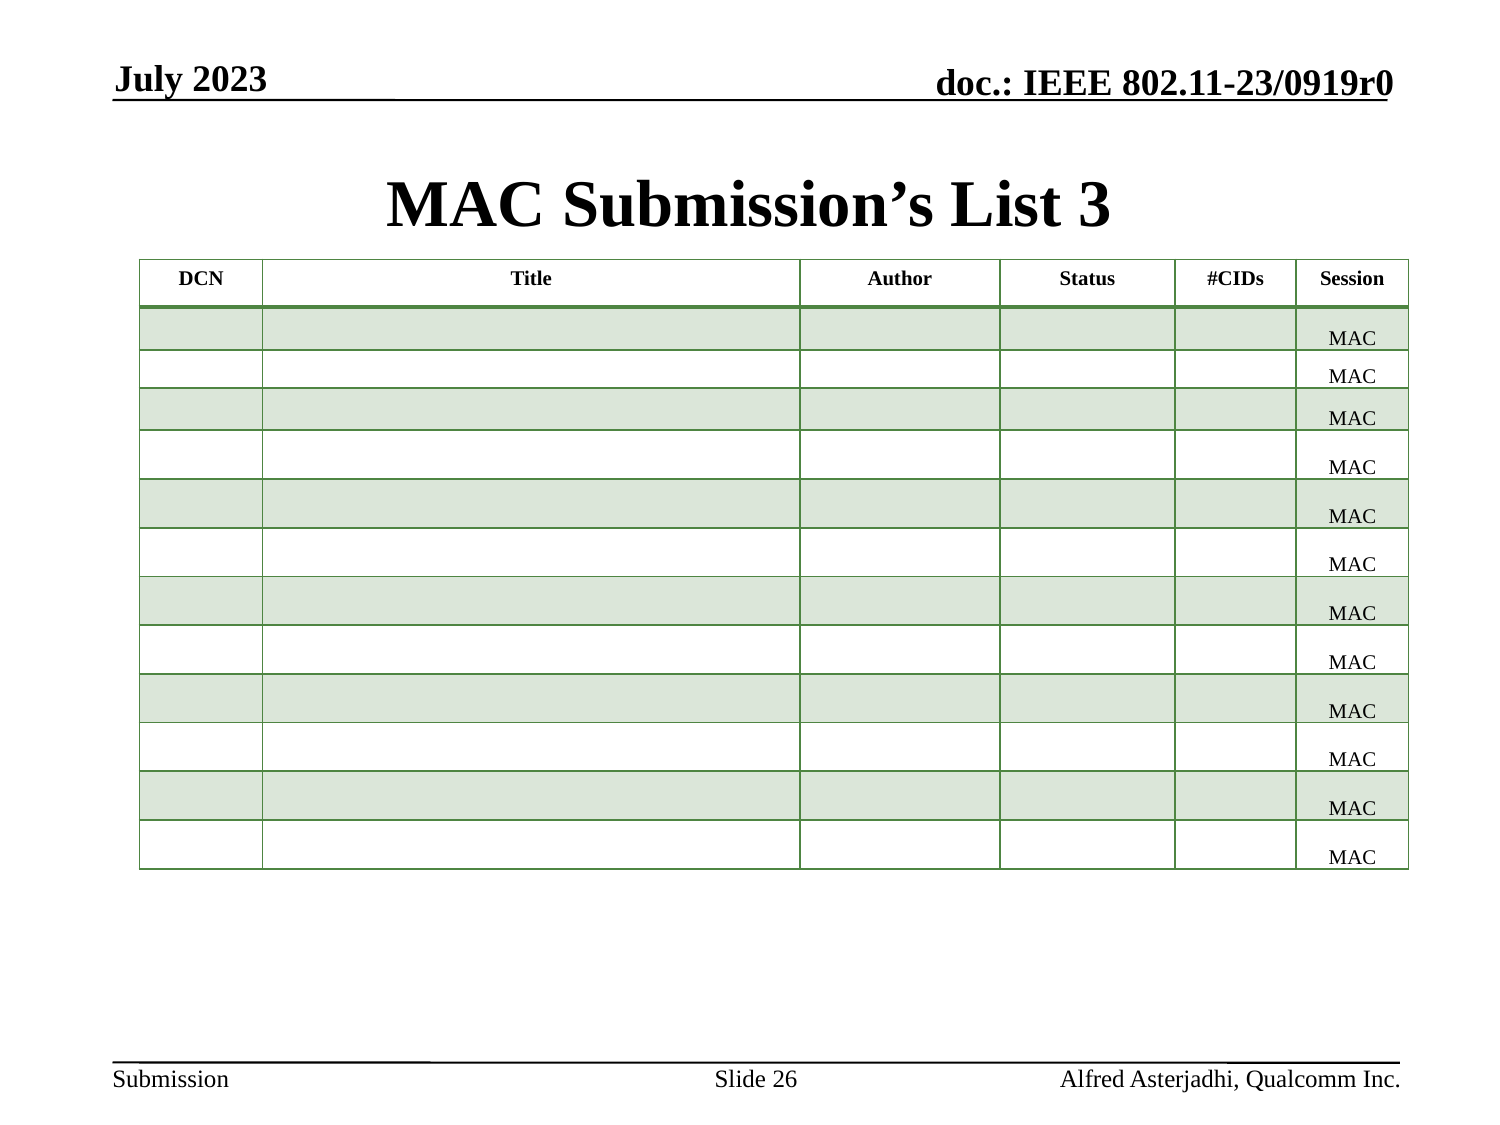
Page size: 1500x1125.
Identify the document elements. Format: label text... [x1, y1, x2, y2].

table_cell [263, 723, 799, 770]
table_cell [801, 431, 999, 478]
table_cell [1001, 529, 1174, 576]
table_cell [801, 480, 999, 527]
table_cell MAC [1297, 351, 1408, 387]
table_cell [801, 309, 999, 349]
table_cell [263, 309, 799, 349]
table_cell [801, 772, 999, 819]
table_cell [263, 626, 799, 673]
table_cell [1176, 431, 1295, 478]
table_cell MAC [1297, 431, 1408, 478]
table_cell [263, 529, 799, 576]
table_cell [140, 772, 262, 819]
table_cell [140, 431, 262, 478]
table_cell MAC [1297, 389, 1408, 429]
table_cell [1001, 626, 1174, 673]
table_cell [1001, 480, 1174, 527]
table_cell [1176, 309, 1295, 349]
table_cell [1176, 626, 1295, 673]
table_cell [1176, 675, 1295, 722]
table_cell MAC [1297, 529, 1408, 576]
table_cell [1176, 480, 1295, 527]
table_cell [1001, 577, 1174, 624]
table_cell [140, 351, 262, 387]
table_cell [1001, 772, 1174, 819]
table_cell [1176, 821, 1295, 868]
table_cell MAC [1297, 723, 1408, 770]
table_cell [140, 577, 262, 624]
table_cell [1001, 821, 1174, 868]
table_cell [1001, 431, 1174, 478]
table_cell [263, 389, 799, 429]
table_cell MAC [1297, 626, 1408, 673]
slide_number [114, 54, 423, 100]
table_cell [801, 821, 999, 868]
table_cell [801, 529, 999, 576]
table_cell [1176, 772, 1295, 819]
table_cell [263, 577, 799, 624]
table_cell [1176, 529, 1295, 576]
table_cell [1001, 389, 1174, 429]
table_header Author [801, 260, 999, 305]
table_cell [140, 675, 262, 722]
table_cell MAC [1297, 772, 1408, 819]
table_cell [263, 351, 799, 387]
table_cell [801, 626, 999, 673]
table_header Session [1297, 260, 1408, 305]
table_cell [801, 389, 999, 429]
footer Alfred Asterjadhi, Qualcomm Inc. [878, 1061, 1402, 1093]
table_header DCN [140, 260, 262, 305]
table_cell MAC [1297, 309, 1408, 349]
table_cell MAC [1297, 675, 1408, 722]
table_cell [1176, 723, 1295, 770]
table_header Title [263, 260, 799, 305]
table_cell [1176, 351, 1295, 387]
table_cell [1176, 389, 1295, 429]
table_cell [140, 529, 262, 576]
slide_number Slide 26 [712, 1061, 800, 1123]
table_cell [140, 480, 262, 527]
table_cell [1001, 309, 1174, 349]
table_cell [1176, 577, 1295, 624]
table_cell [263, 821, 799, 868]
table_cell [263, 431, 799, 478]
table_cell [140, 723, 262, 770]
table_cell [1001, 723, 1174, 770]
table_cell [263, 772, 799, 819]
table_cell [140, 626, 262, 673]
table_cell [140, 309, 262, 349]
table_cell MAC [1297, 577, 1408, 624]
table_cell MAC [1297, 821, 1408, 868]
table_header #CIDs [1176, 260, 1295, 305]
table_cell [801, 351, 999, 387]
table_cell [263, 675, 799, 722]
title MAC Submission’s List 3 [112, 112, 1388, 288]
table_cell [801, 577, 999, 624]
table_header Status [1001, 260, 1174, 305]
table_cell [1001, 675, 1174, 722]
table_cell [140, 821, 262, 868]
table_cell [801, 675, 999, 722]
table_cell [1001, 351, 1174, 387]
table_cell [263, 480, 799, 527]
table_cell [140, 389, 262, 429]
table_cell [801, 723, 999, 770]
table_cell MAC [1297, 480, 1408, 527]
